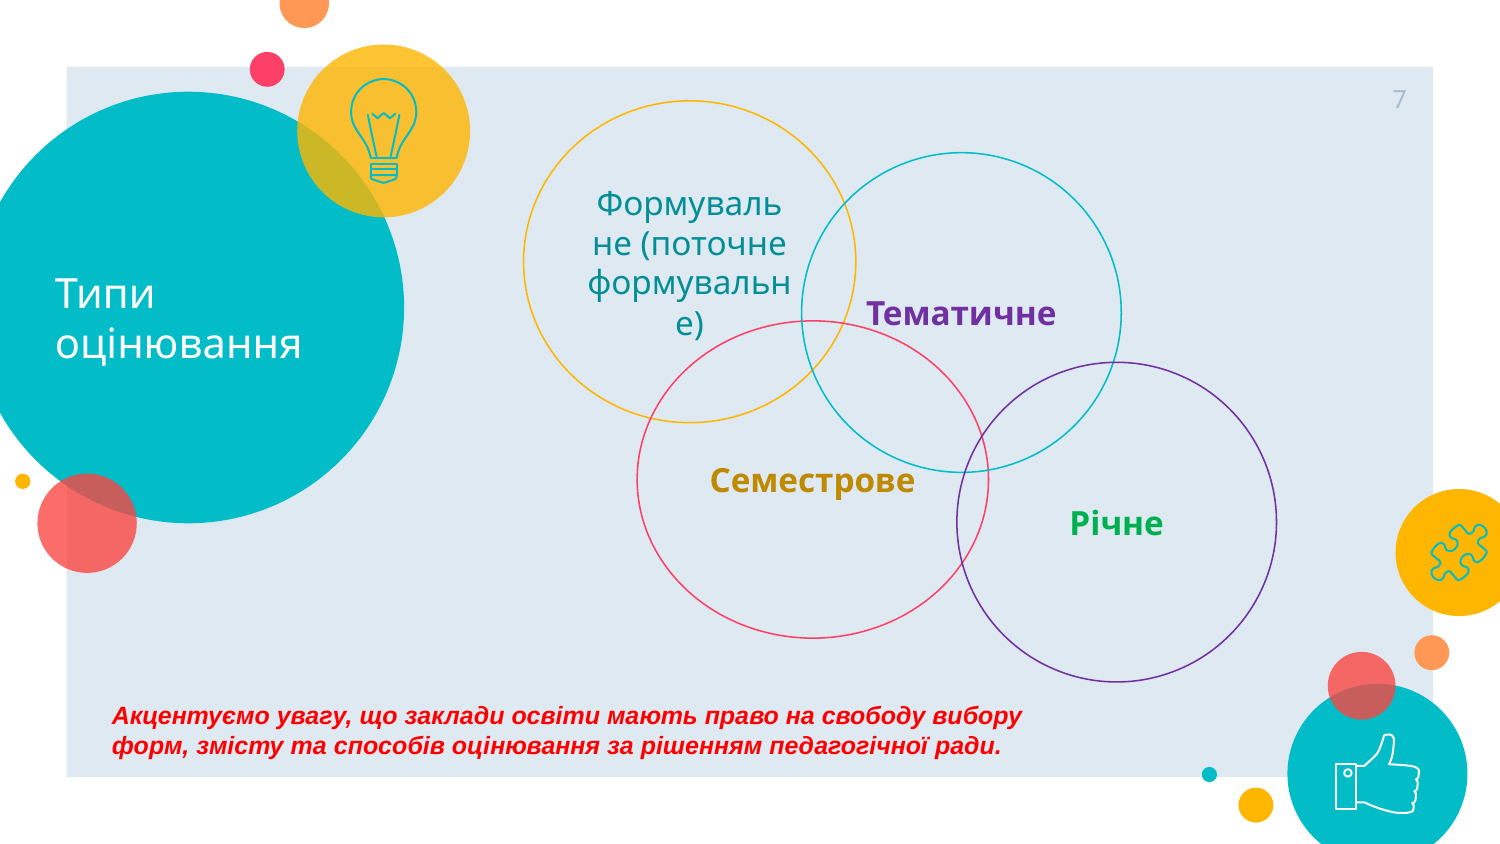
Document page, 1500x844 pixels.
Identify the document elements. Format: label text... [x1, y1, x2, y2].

slide_number 7 [1331, 68, 1422, 134]
title Типи оцінювання [39, 100, 392, 533]
text_box Річне [956, 362, 1277, 682]
text_box Акцентуємо увагу, що заклади освіти мають право на свободу вибору форм, змісту та способів оцінювання за рішенням педагогічної ради. [97, 692, 1087, 767]
text_box Тематичне [801, 152, 1122, 473]
text_box Семестрове [637, 321, 964, 639]
text_box Формувальне (поточне формувальне) [523, 100, 845, 418]
